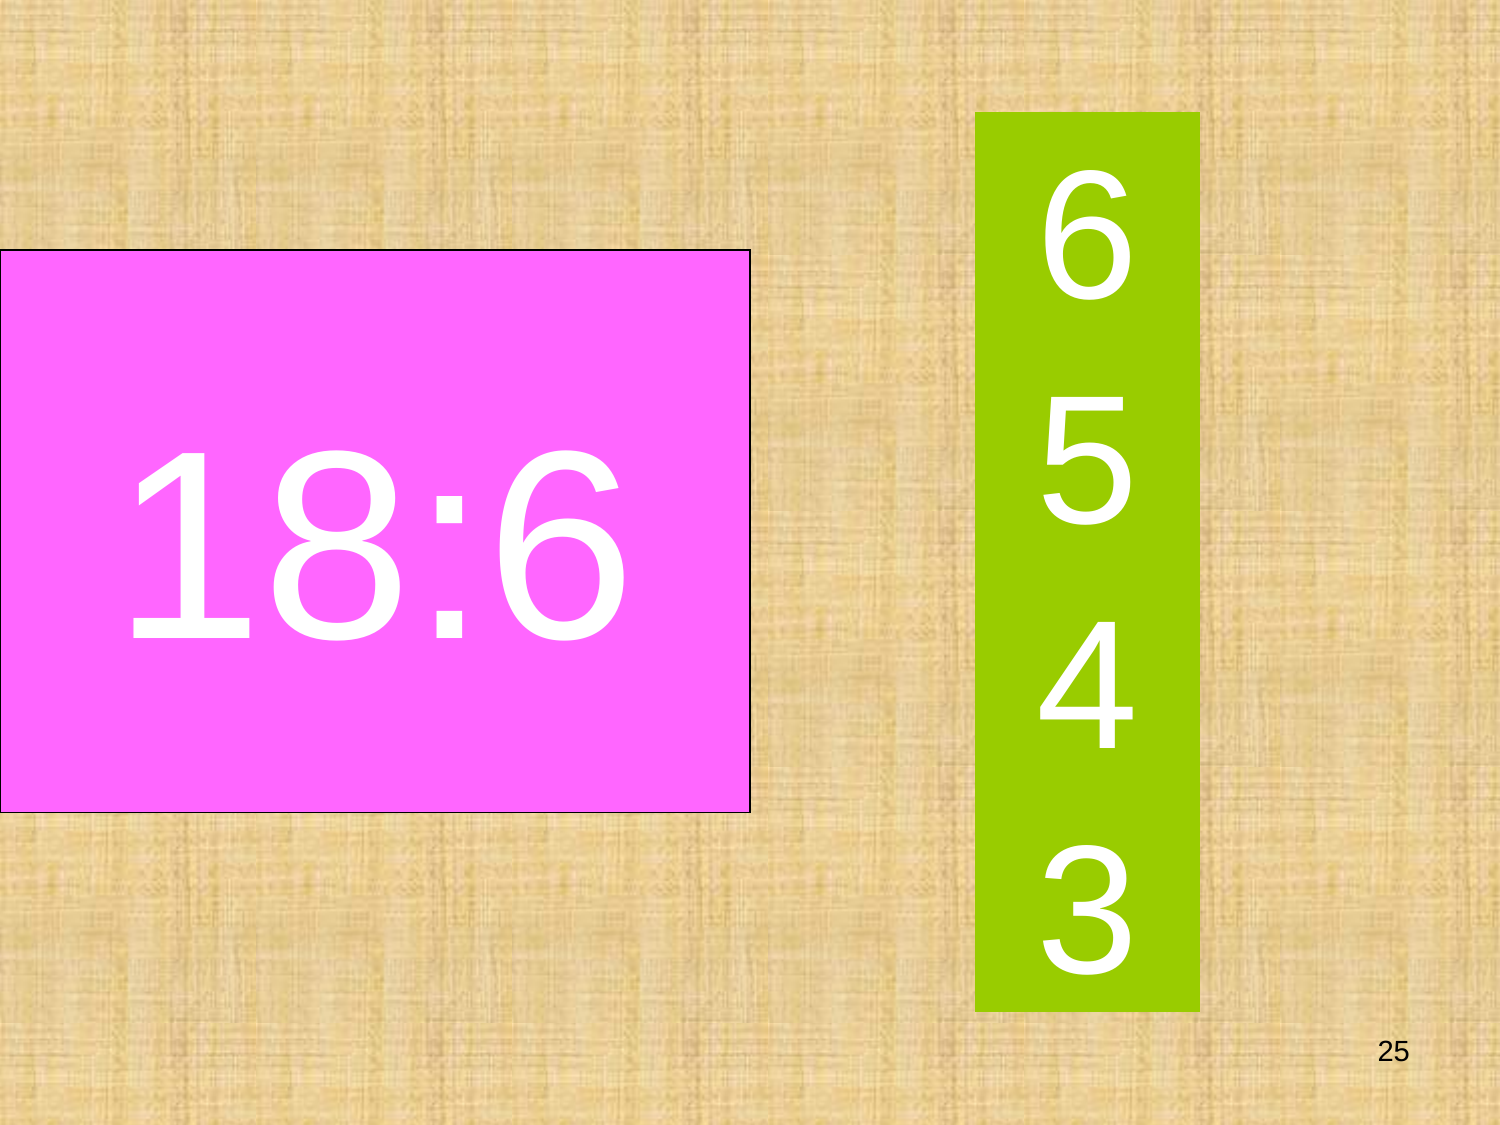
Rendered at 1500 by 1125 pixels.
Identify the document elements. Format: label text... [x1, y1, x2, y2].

slide_number 25 [1074, 1024, 1426, 1103]
text_box 6 [974, 112, 1200, 338]
text_box 3 [974, 788, 1200, 1013]
picture [0, 0, 1500, 1125]
text_box 4 [974, 562, 1200, 788]
text_box 5 [974, 338, 1200, 562]
text_box 18:6 [0, 249, 750, 813]
